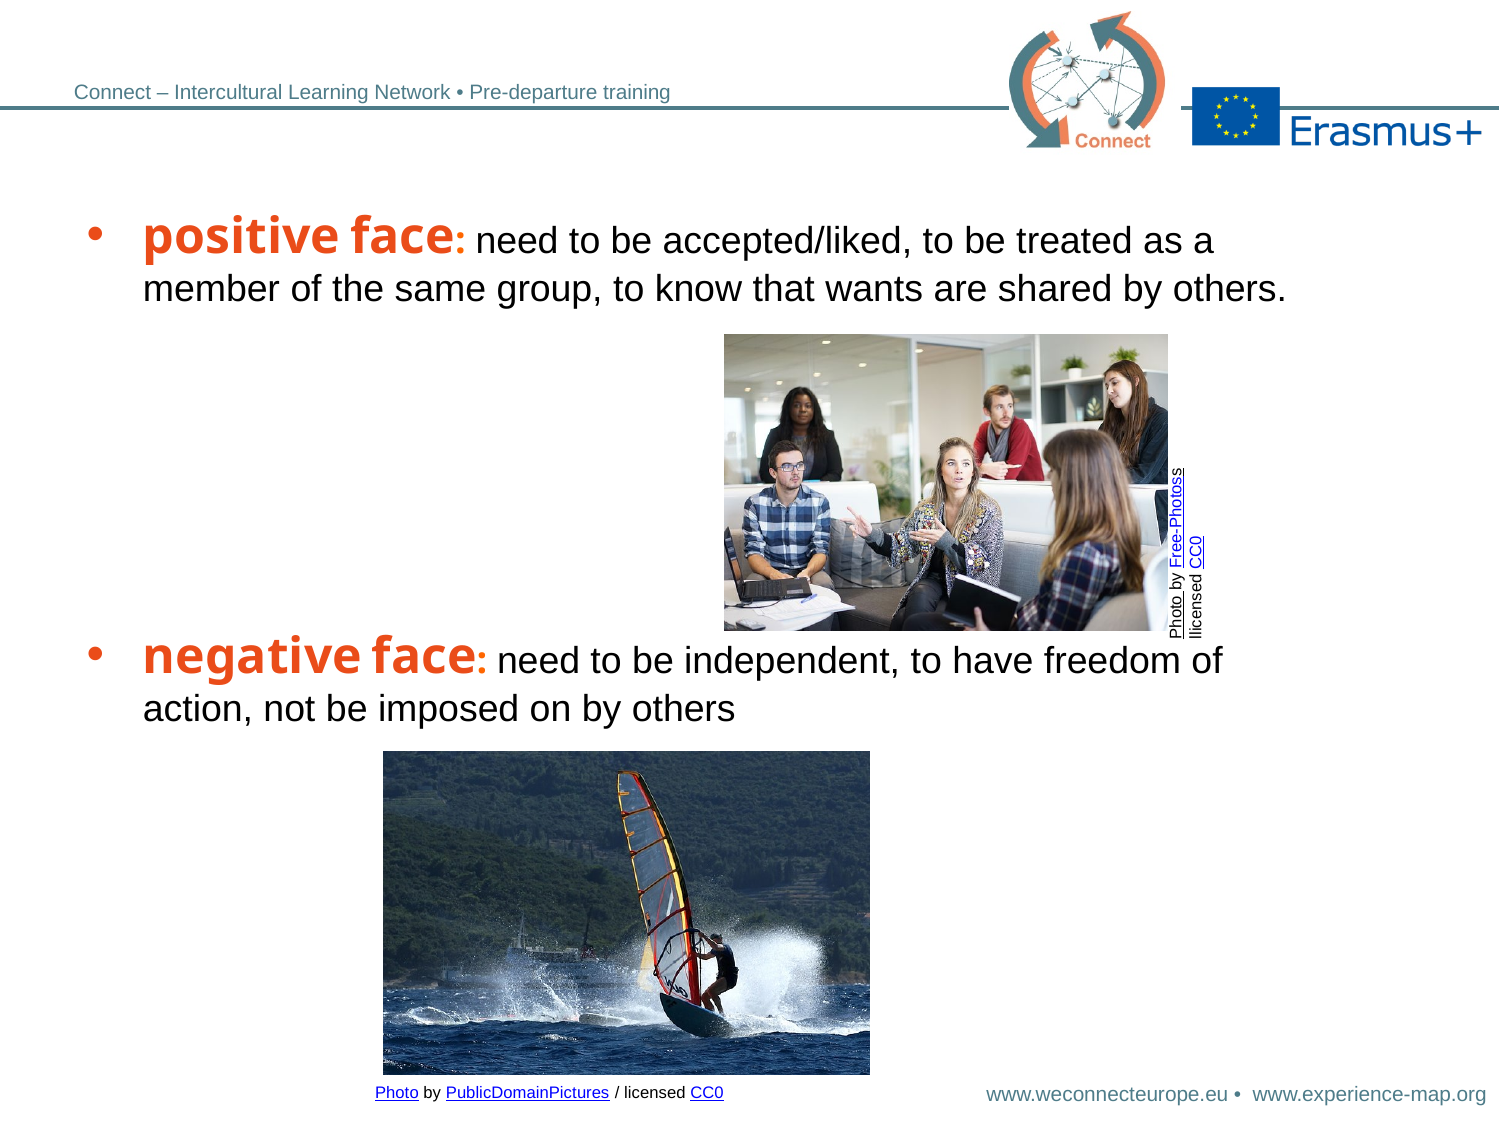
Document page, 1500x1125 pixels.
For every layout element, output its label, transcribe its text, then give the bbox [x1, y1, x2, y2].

list positive face: need to be accepted/liked, to be treated as a member of the same group, to know that wants are shared by others. negative face: need to be independent, to have freedom of action, not be imposed on by others [71, 196, 1334, 1011]
text_box Photo by Free-Photoss llicensed CC0 [1157, 311, 1213, 655]
picture [1009, 11, 1498, 162]
picture [723, 334, 1168, 631]
text_box Photo by PublicDomainPictures / licensed CC0 [360, 1074, 774, 1110]
picture [383, 751, 870, 1076]
